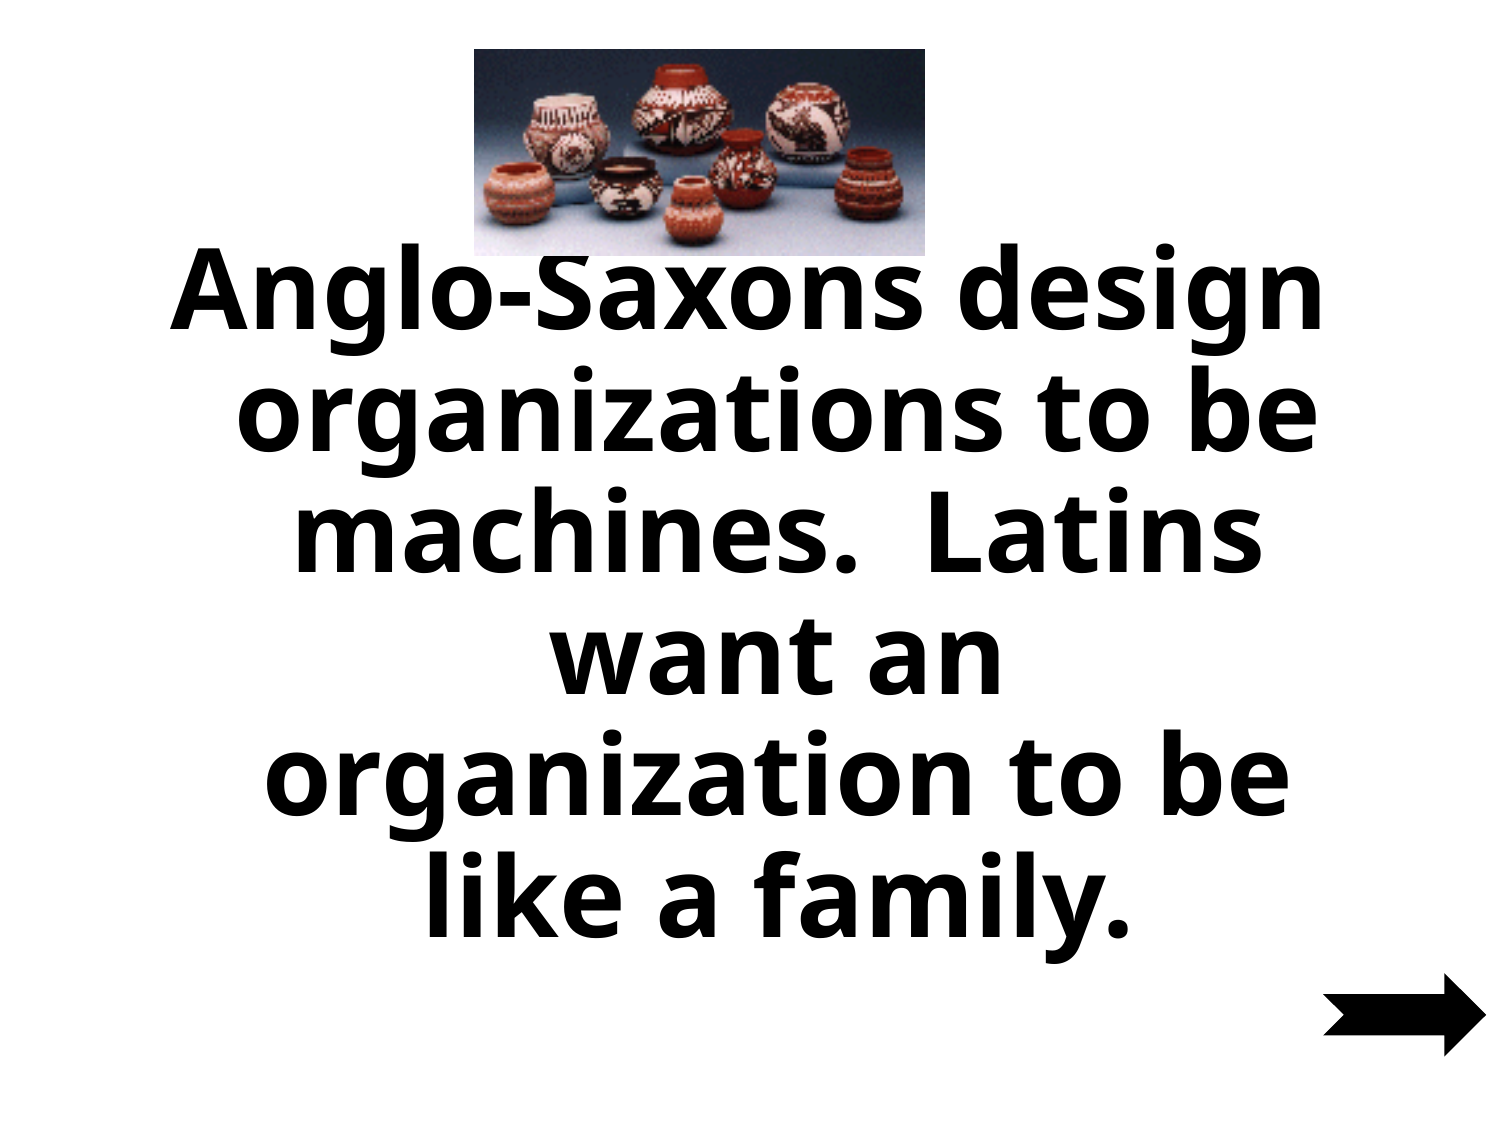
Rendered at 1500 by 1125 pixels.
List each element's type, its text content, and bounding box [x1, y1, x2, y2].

list Anglo-Saxons design organizations to be machines. Latins want an organization to be like a family. [112, 224, 1388, 1000]
text_box [1324, 975, 1486, 1055]
picture [474, 49, 926, 256]
